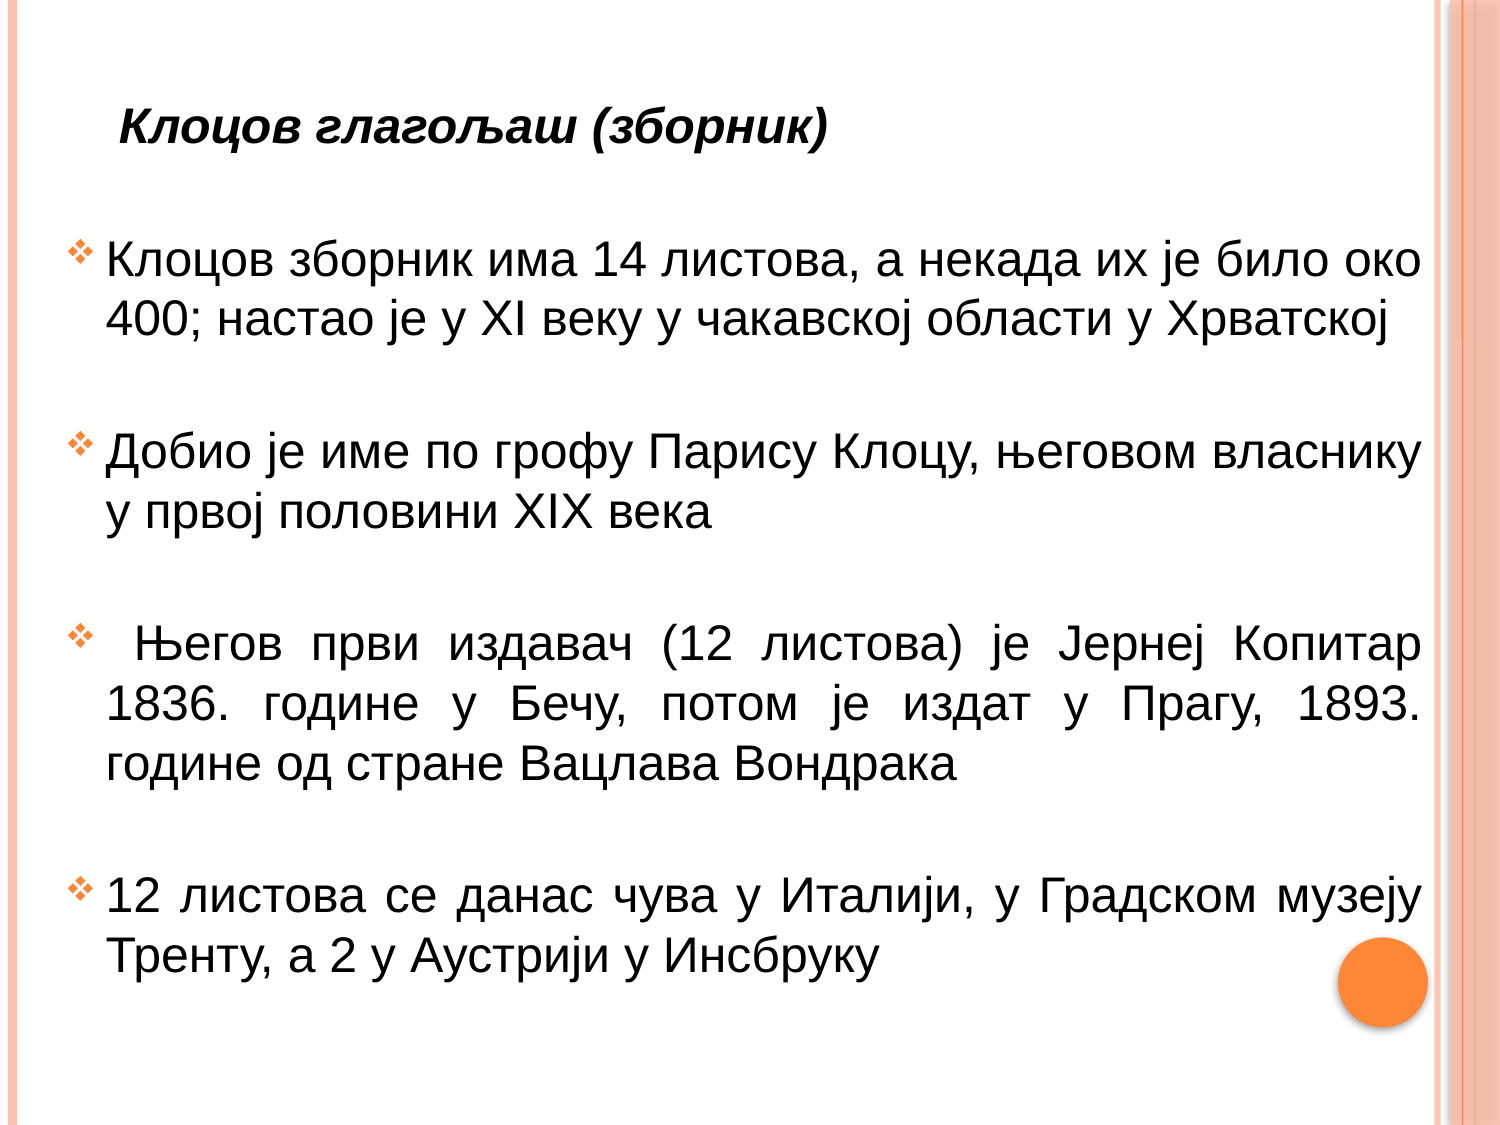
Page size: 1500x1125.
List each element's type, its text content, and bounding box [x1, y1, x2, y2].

list Клоцов глагољаш (зборник) Клоцов зборник има 14 листова, а некада их је било око 400; настао је у ХI веку у чакавској области у Хрватској Добио је име по грофу Парису Клоцу, његовом власнику у првој половини ХIХ века Његов први издавач (12 листова) је Јернеј Копитар 1836. године у Бечу, потом је издат у Прагу, 1893. године од стране Вацлава Вондрака 12 листова се данас чува у Италији, у Градском музеју Тренту, а 2 у Аустрији у Инсбруку [50, 50, 1438, 1063]
